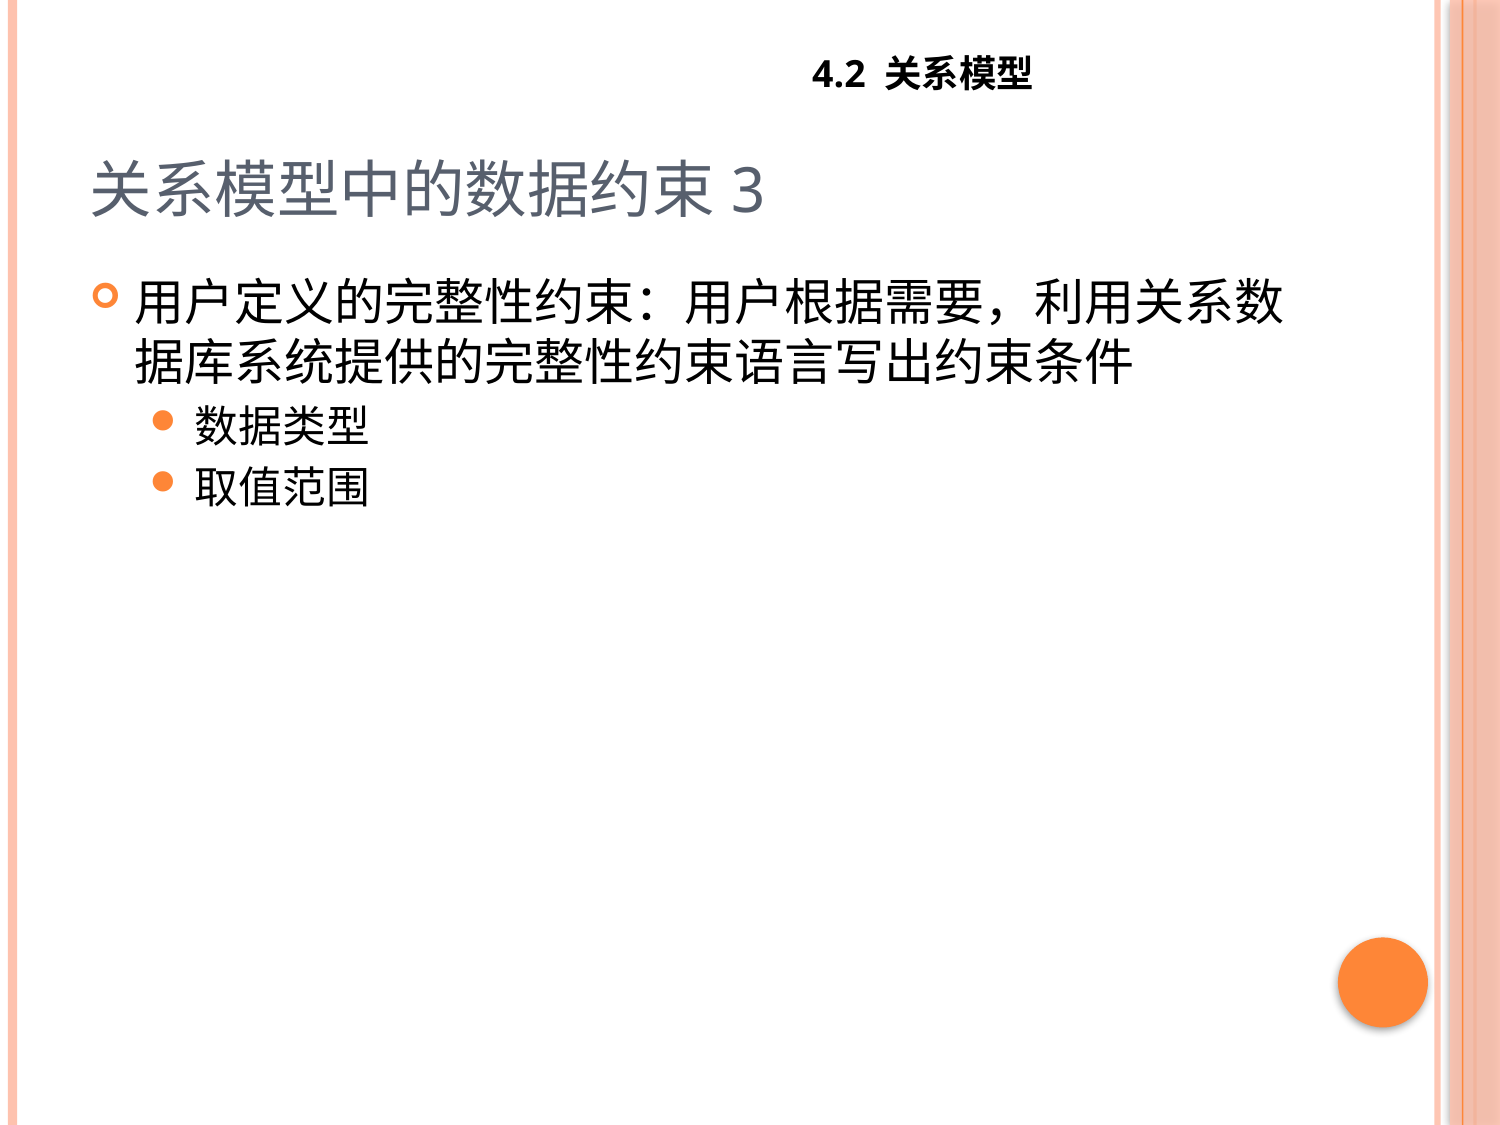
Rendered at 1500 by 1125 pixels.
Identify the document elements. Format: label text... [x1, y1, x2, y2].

list 用户定义的完整性约束：用户根据需要，利用关系数据库系统提供的完整性约束语言写出约束条件 数据类型 取值范围 [75, 262, 1300, 1062]
title 关系模型中的数据约束3 [75, 45, 1300, 233]
text_box 4.2 关系模型 [797, 42, 1424, 103]
